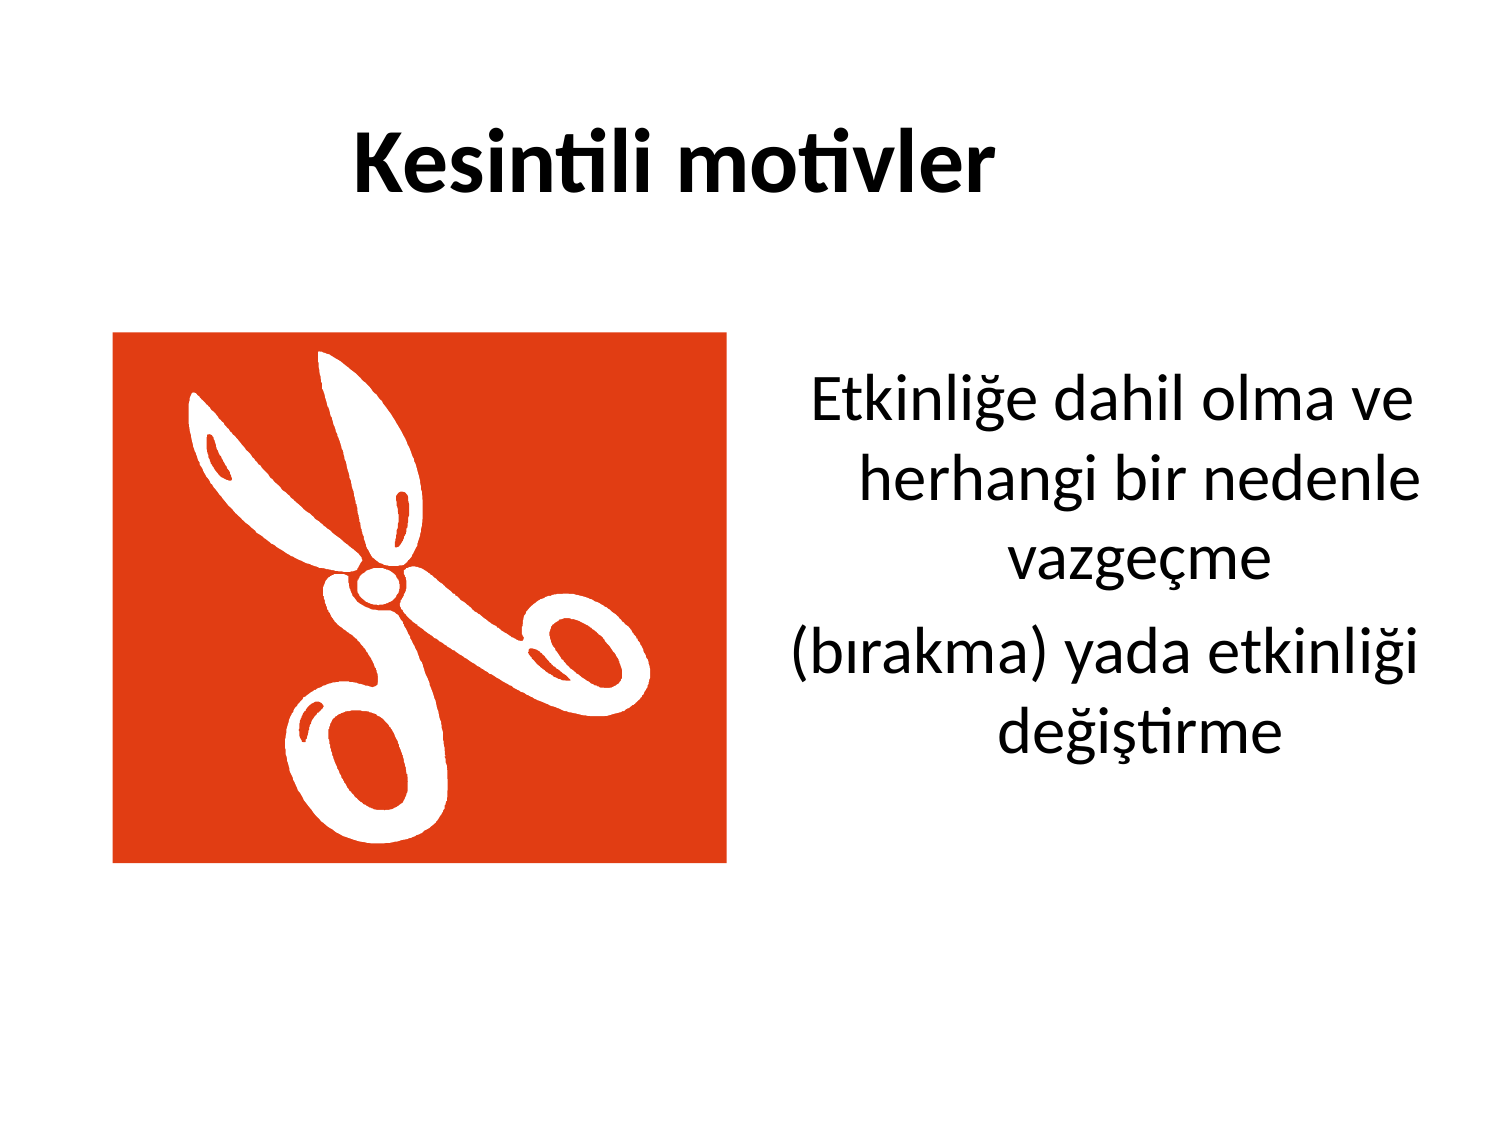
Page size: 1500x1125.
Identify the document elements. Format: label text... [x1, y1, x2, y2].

list Etkinliğe dahil olma ve herhangi bir nedenle vazgeçme (bırakma) yada etkinliği değiştirme [762, 262, 1463, 1006]
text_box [112, 331, 733, 868]
title Kesintili motivler [112, 24, 1240, 288]
